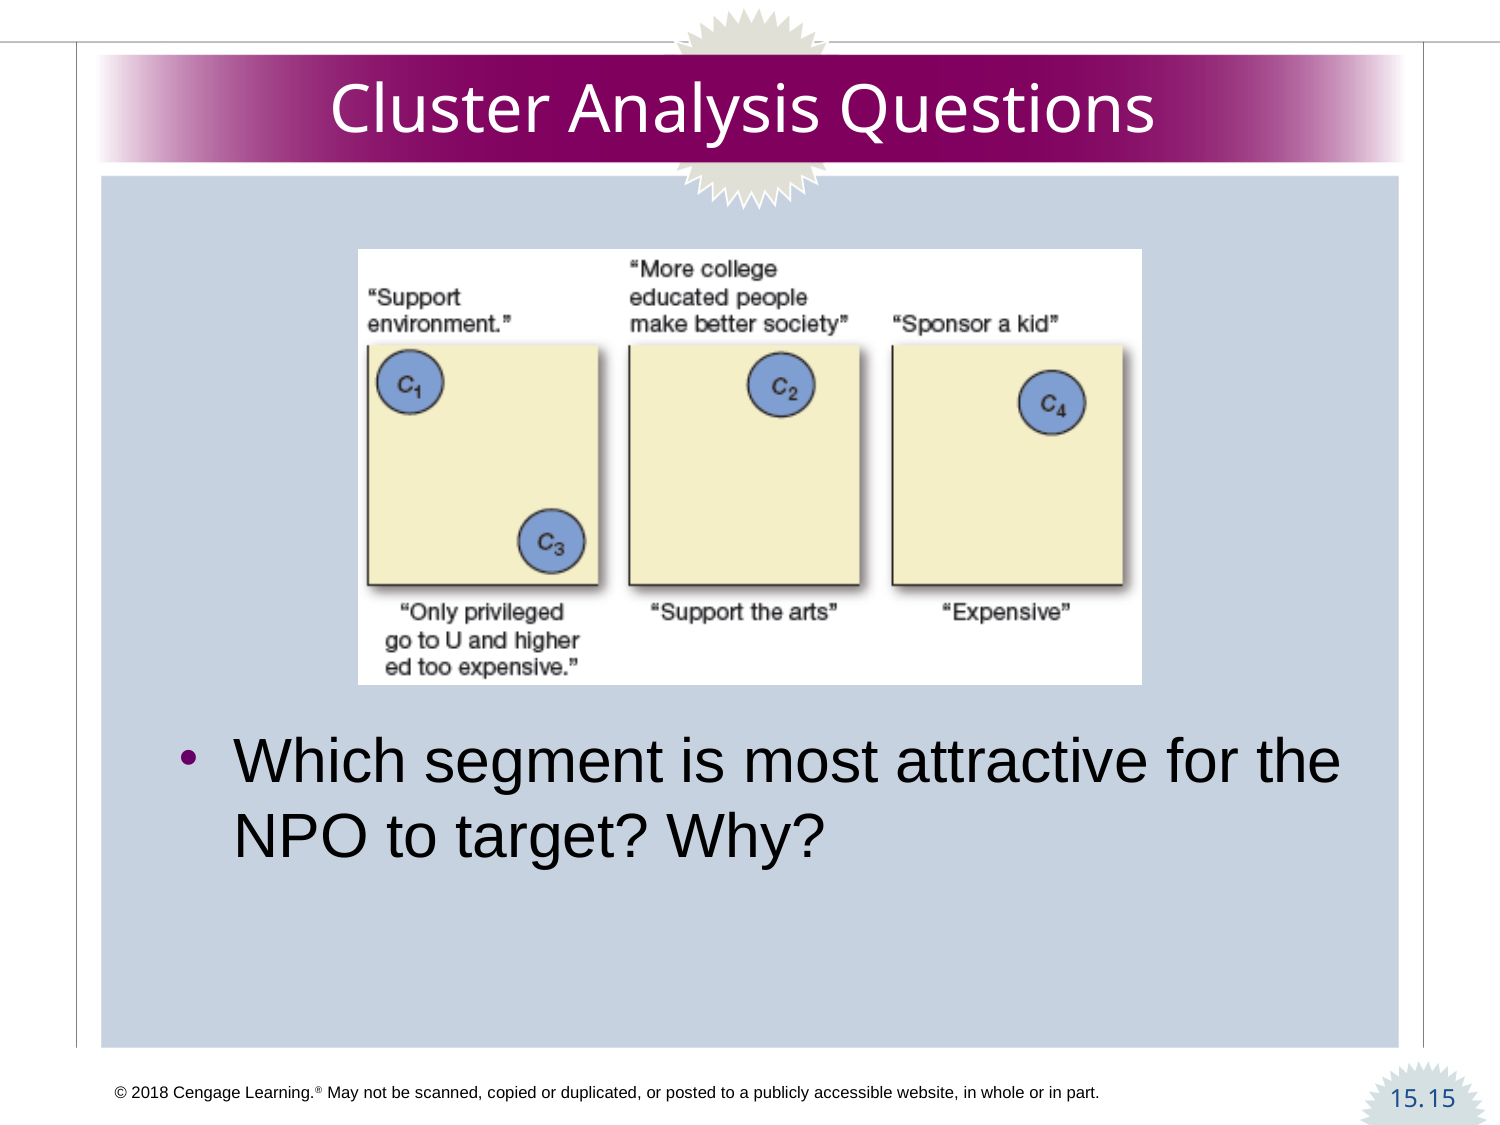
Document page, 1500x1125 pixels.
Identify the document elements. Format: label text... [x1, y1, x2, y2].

list Which segment is most attractive for the NPO to target? Why? [162, 624, 1388, 950]
picture [0, 0, 1500, 1125]
slide_number 15 [1412, 1074, 1476, 1125]
title Cluster Analysis Questions [87, 50, 1400, 163]
